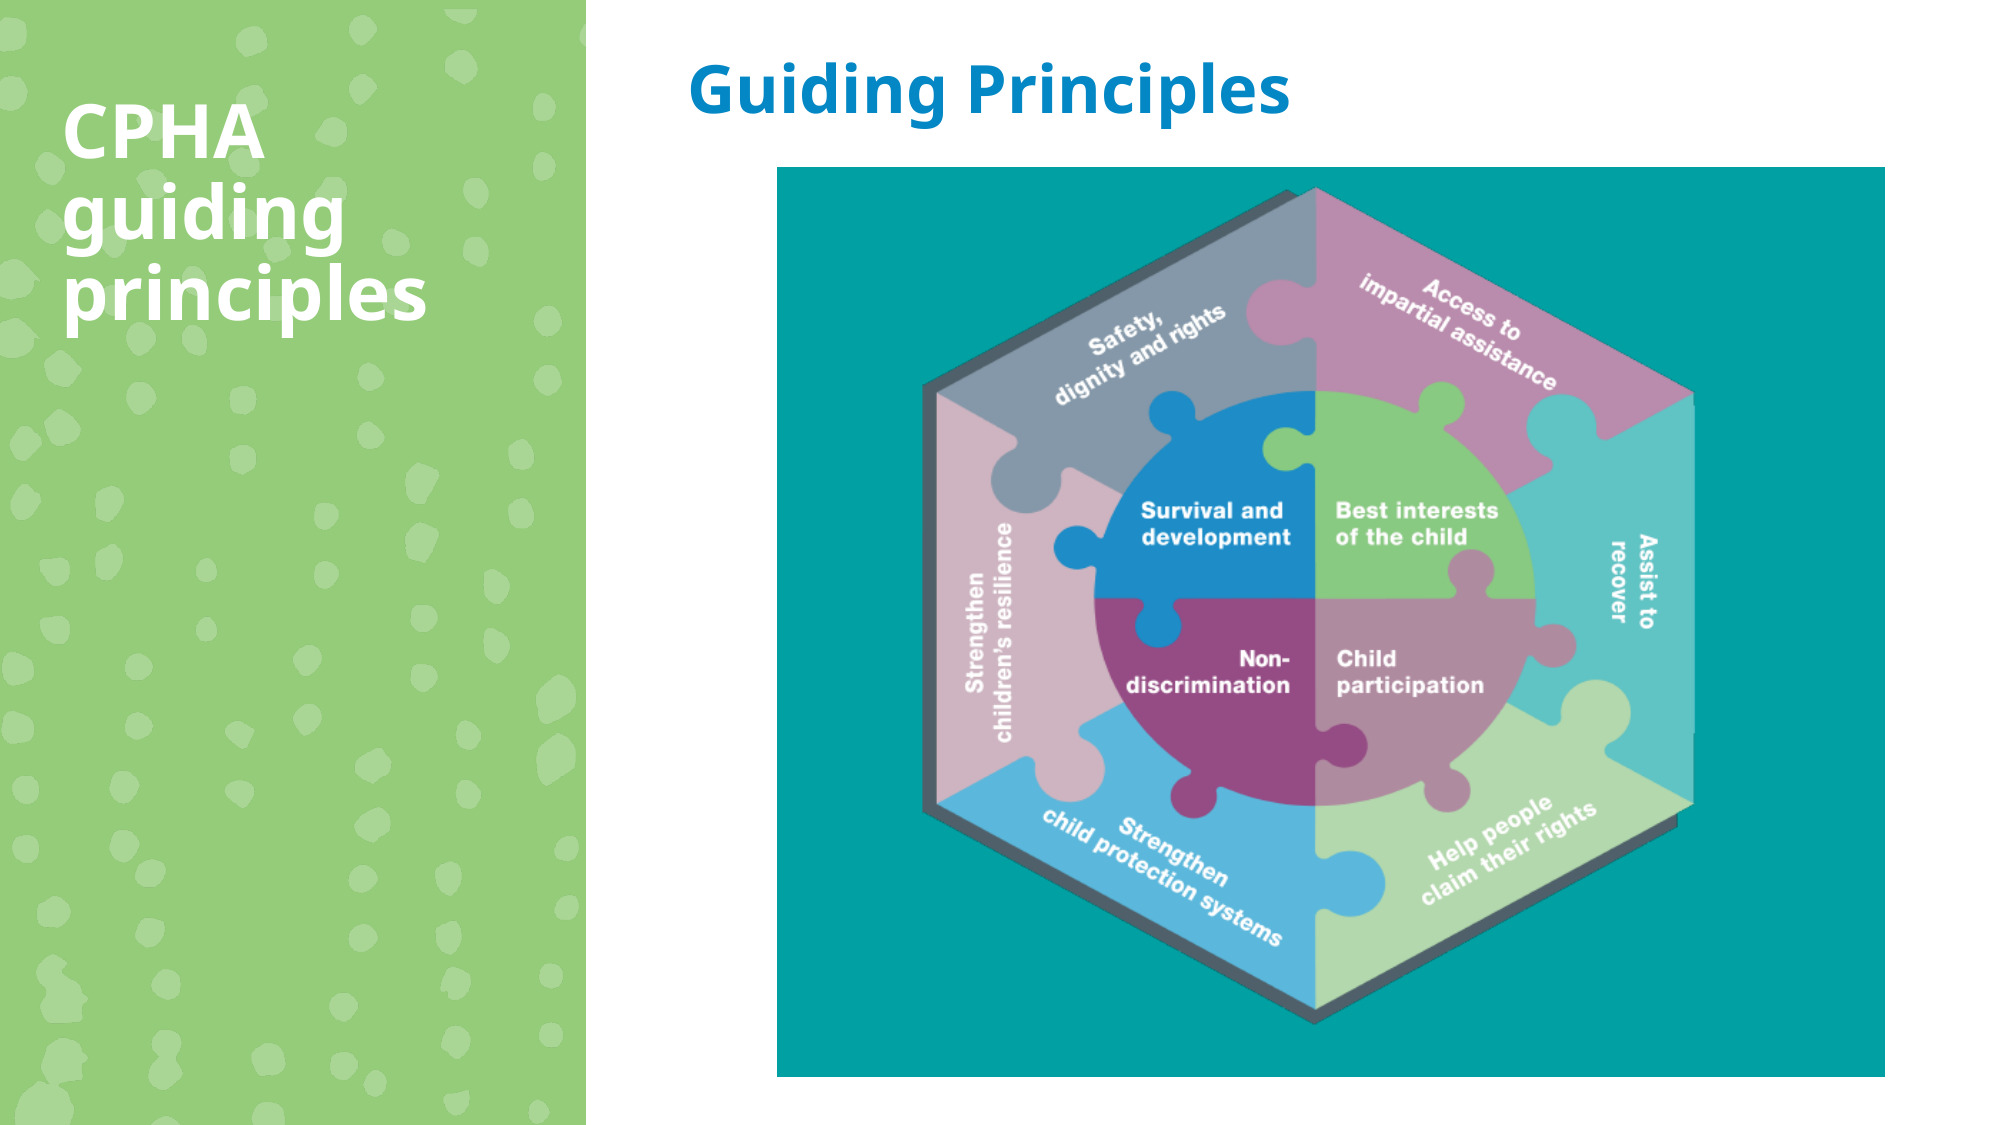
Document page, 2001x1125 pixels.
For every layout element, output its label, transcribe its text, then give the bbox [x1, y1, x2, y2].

picture [777, 167, 1885, 1077]
list Guiding Principles [672, 48, 1871, 258]
list CPHA guiding principles [46, 86, 534, 874]
